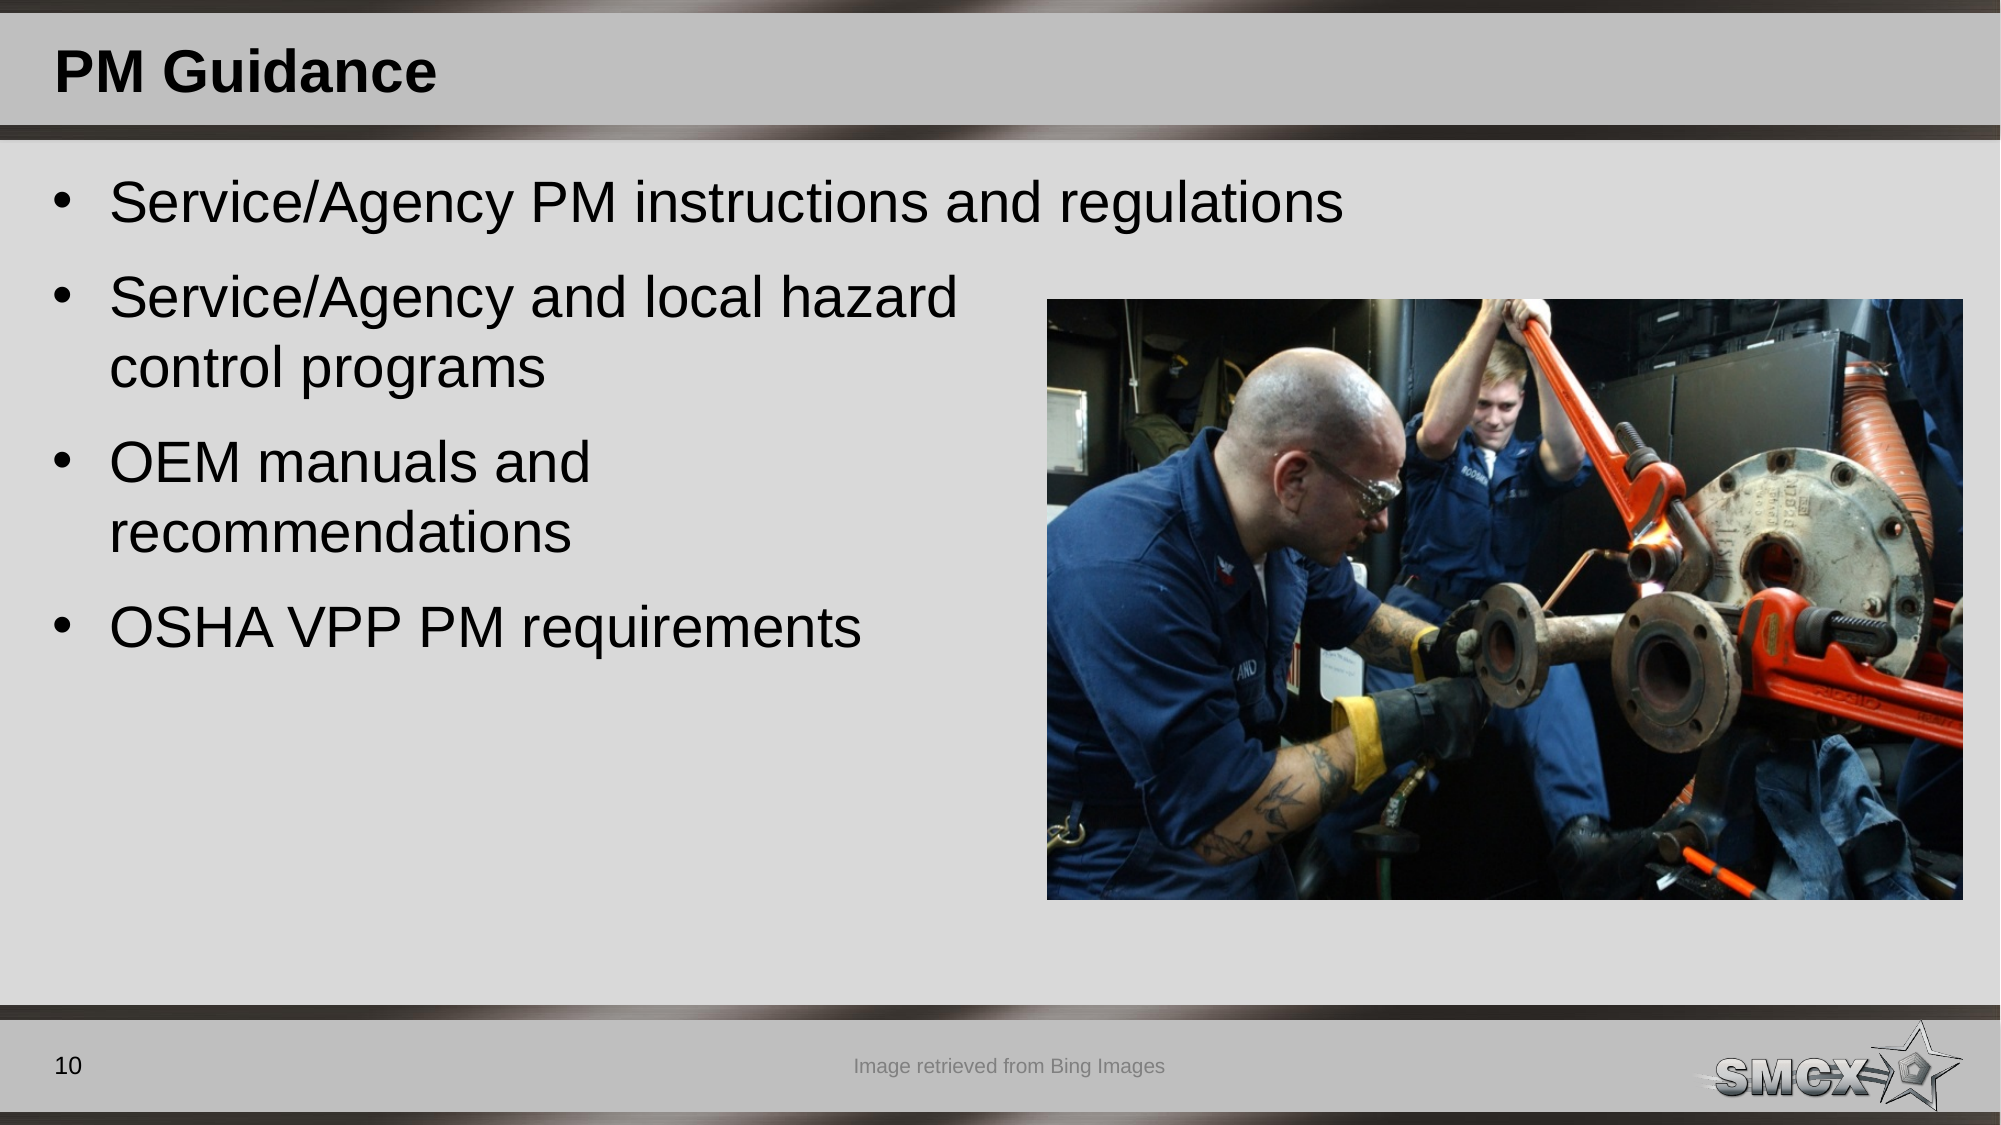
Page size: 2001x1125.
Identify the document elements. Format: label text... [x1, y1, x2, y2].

slide_number 10 [39, 1035, 190, 1095]
picture [1047, 299, 1963, 901]
list Service/Agency PM instructions and regulations Service/Agency and local hazard control programs OEM manuals and recommendations OSHA VPP PM requirements [37, 156, 1963, 982]
picture [0, 1005, 2001, 1125]
picture [0, 125, 2001, 140]
title PM Guidance [39, 21, 1980, 115]
picture [0, 0, 2001, 13]
text_box Image retrieved from Bing Images [436, 1044, 1583, 1085]
